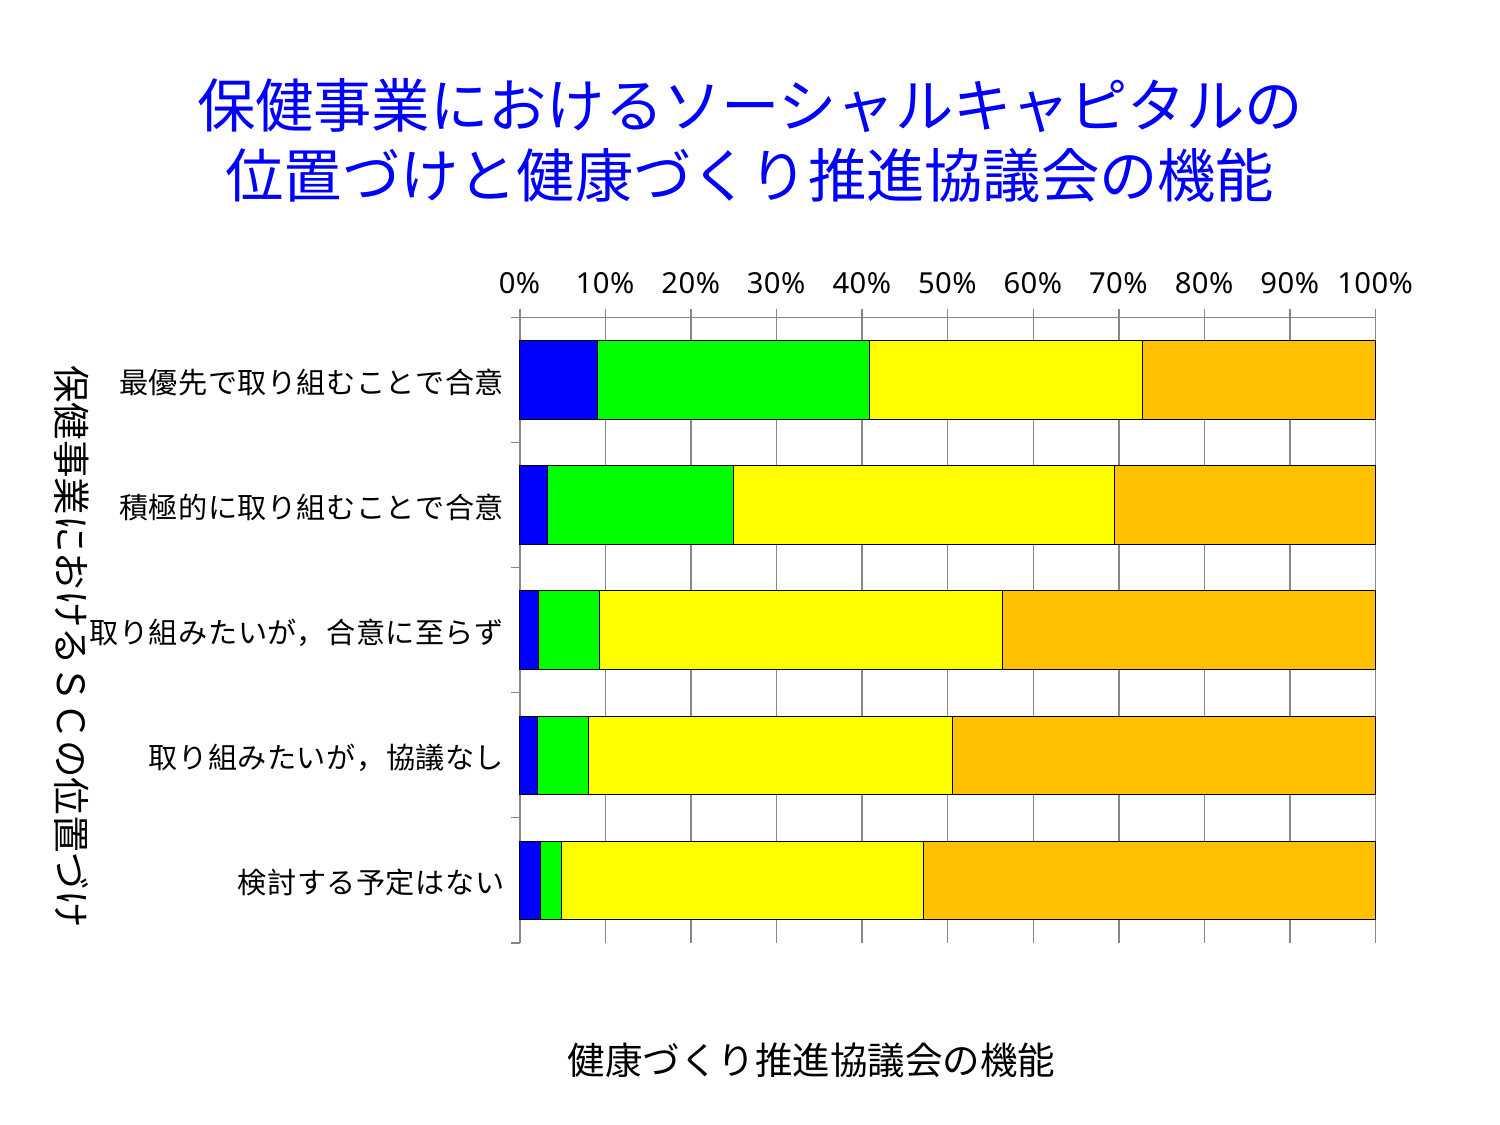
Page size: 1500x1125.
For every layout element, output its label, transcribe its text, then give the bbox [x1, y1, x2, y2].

text_box 保健事業におけるＳＣの位置づけ [26, 350, 69, 901]
text_box 健康づくり推進協議会の機能 [552, 1030, 1070, 1090]
chart [74, 262, 1426, 1006]
title 保健事業におけるソーシャルキャピタルの 位置づけと健康づくり推進協議会の機能 [75, 45, 1425, 233]
